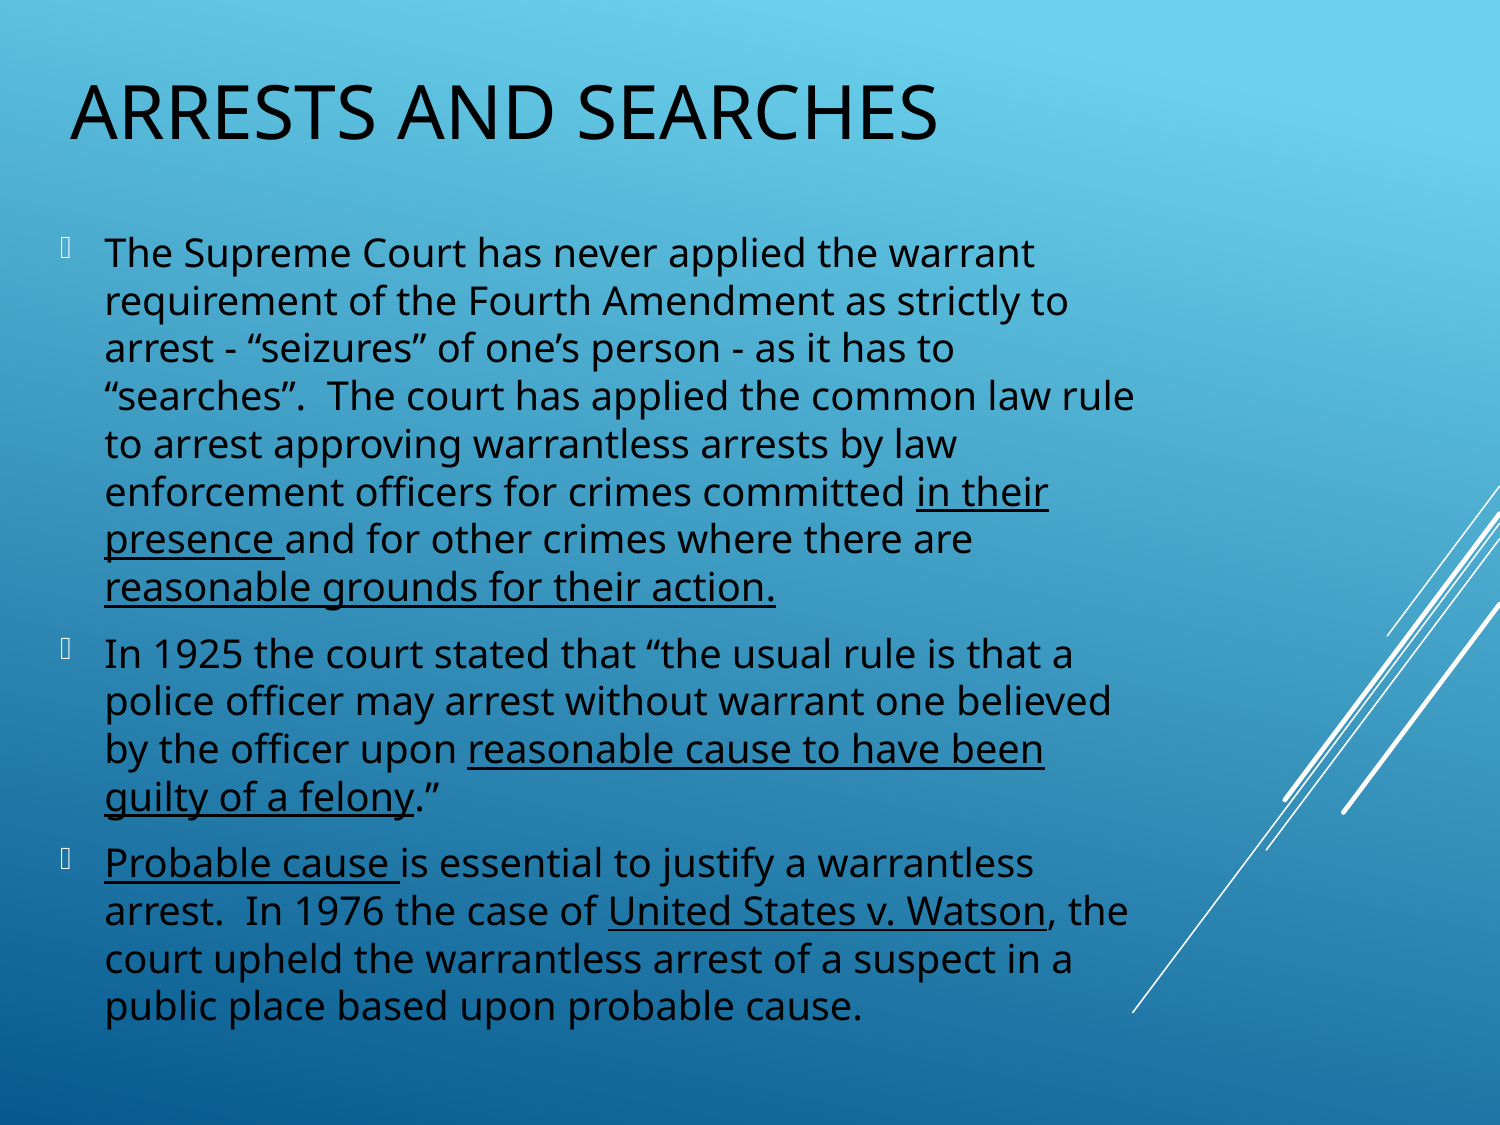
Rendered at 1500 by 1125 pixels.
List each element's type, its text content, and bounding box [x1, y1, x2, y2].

list The Supreme Court has never applied the warrant requirement of the Fourth Amendment as strictly to arrest - “seizures” of one’s person - as it has to “searches”. The court has applied the common law rule to arrest approving warrantless arrests by law enforcement officers for crimes committed in their presence and for other crimes where there are reasonable grounds for their action. In 1925 the court stated that “the usual rule is that a police officer may arrest without warrant one believed by the officer upon reasonable cause to have been guilty of a felony.” Probable cause is essential to justify a warrantless arrest. In 1976 the case of United States v. Watson, the court upheld the warrantless arrest of a suspect in a public place based upon probable cause. [45, 220, 1173, 1037]
title ARRESTS AND SEARCHES [55, 30, 1106, 220]
